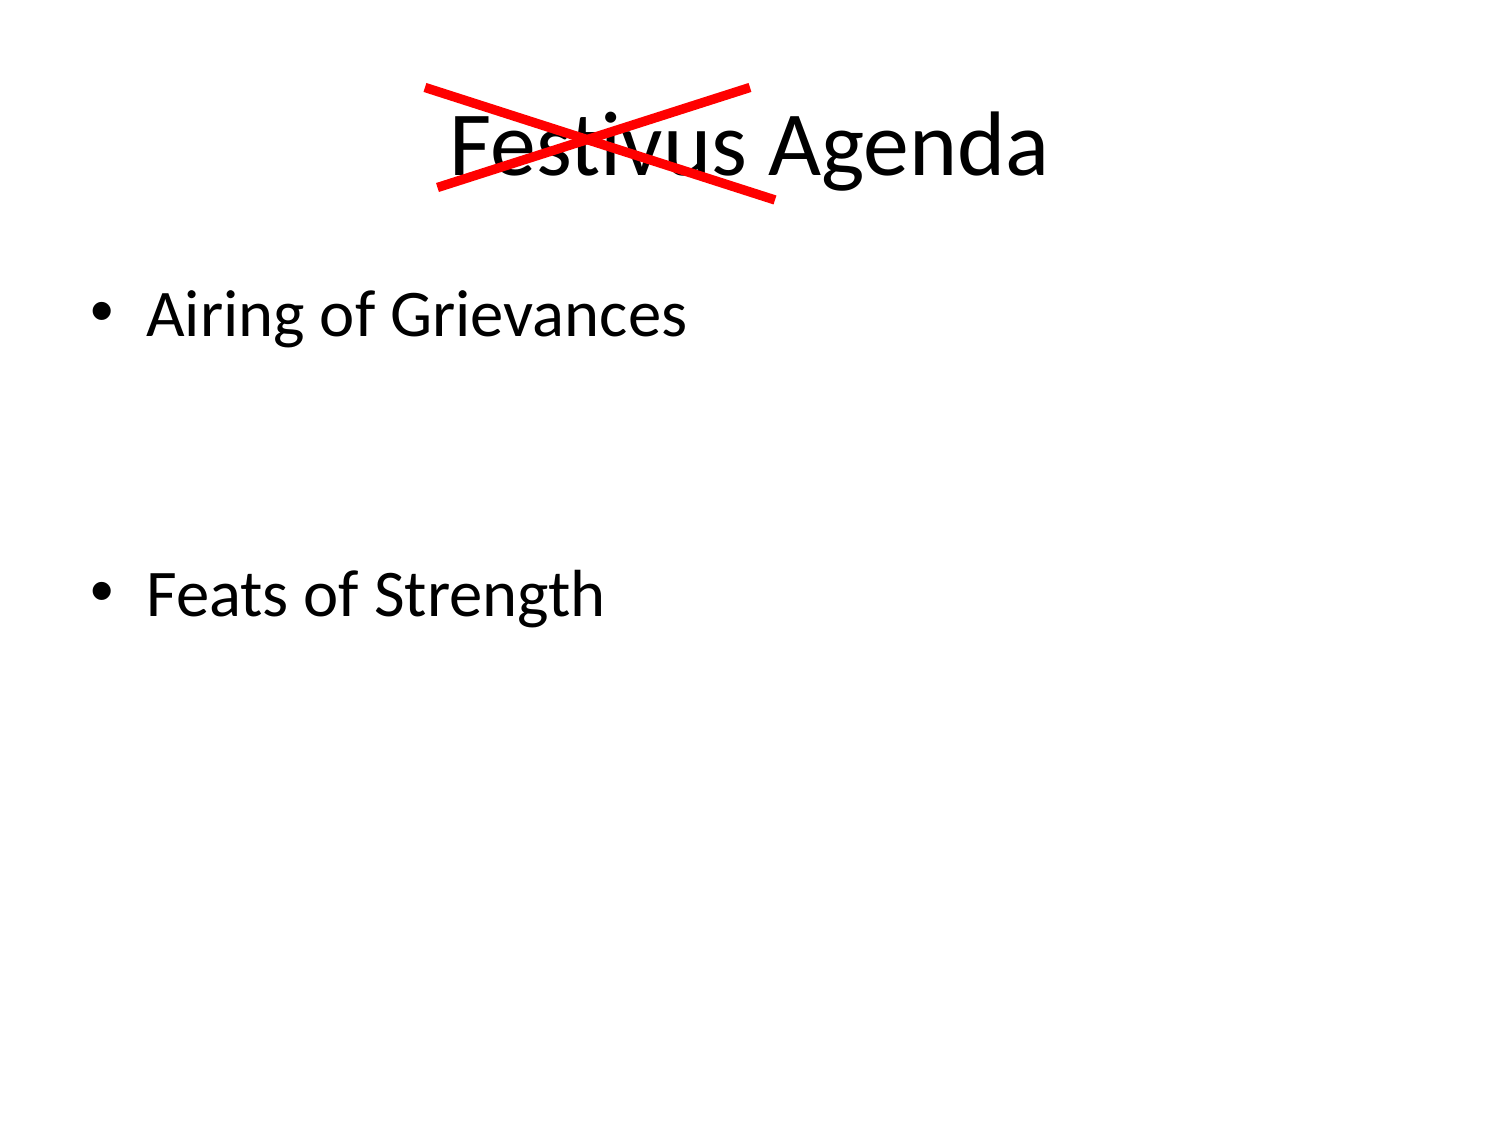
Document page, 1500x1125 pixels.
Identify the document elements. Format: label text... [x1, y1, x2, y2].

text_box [437, 87, 751, 188]
title Festivus Agenda [75, 45, 1425, 233]
list Airing of Grievances Feats of Strength [75, 262, 1425, 1005]
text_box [424, 87, 776, 201]
